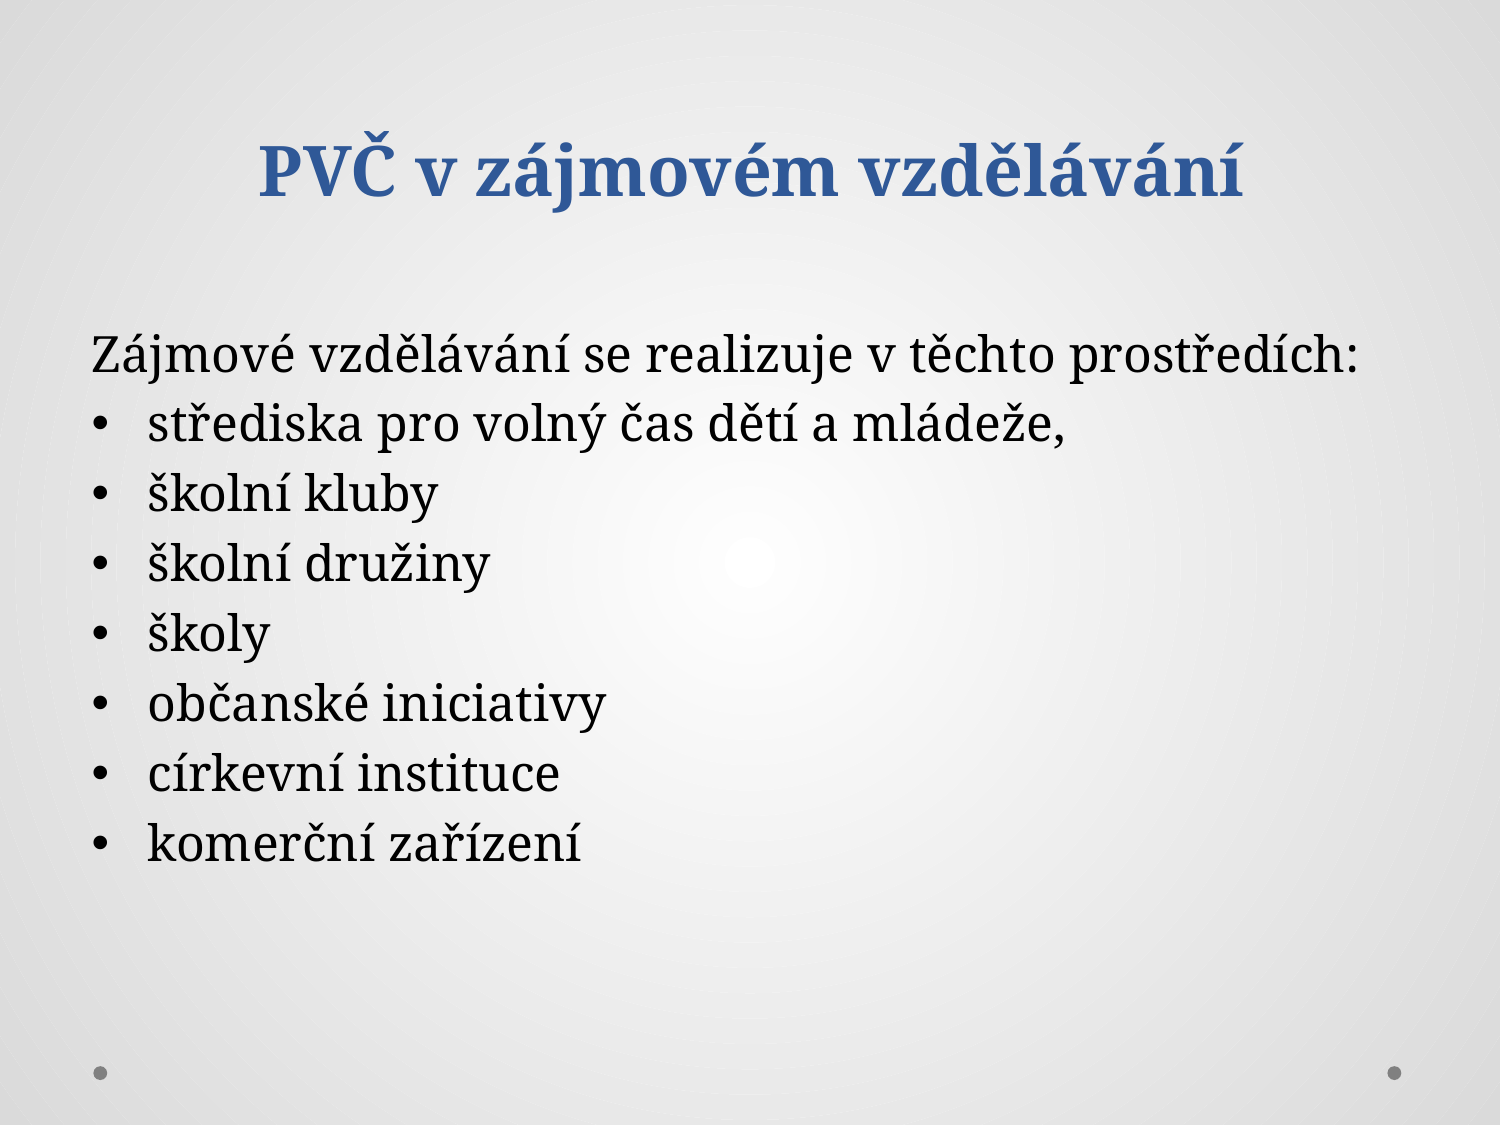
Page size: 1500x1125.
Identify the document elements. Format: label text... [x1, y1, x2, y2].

list Zájmové vzdělávání se realizuje v těchto prostředích: střediska pro volný čas dětí a mládeže, školní kluby školní družiny školy občanské iniciativy církevní instituce komerční zařízení [76, 314, 1427, 907]
title PVČ v zájmovém vzdělávání [76, 90, 1427, 219]
